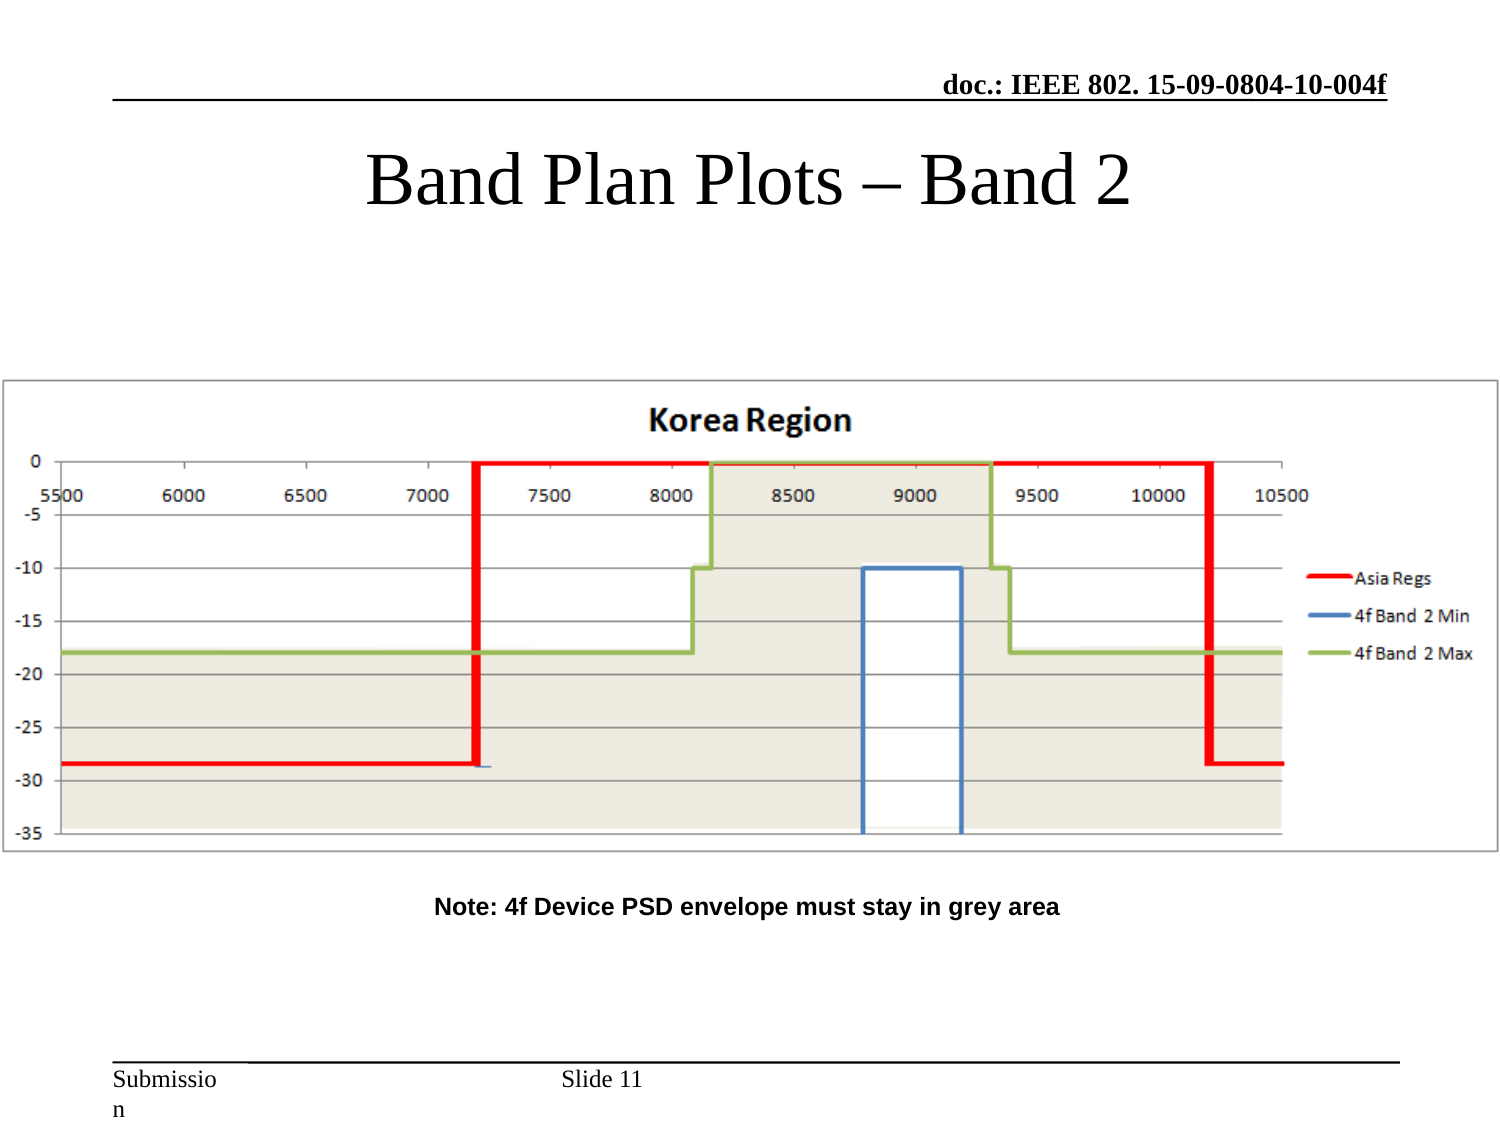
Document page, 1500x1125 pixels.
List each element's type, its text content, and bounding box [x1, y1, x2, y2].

title Band Plan Plots – Band 2 [112, 112, 1388, 238]
slide_number Slide 11 [558, 1061, 646, 1093]
text_box Note: 4f Device PSD envelope must stay in grey area [419, 882, 1077, 928]
picture [0, 373, 1500, 854]
